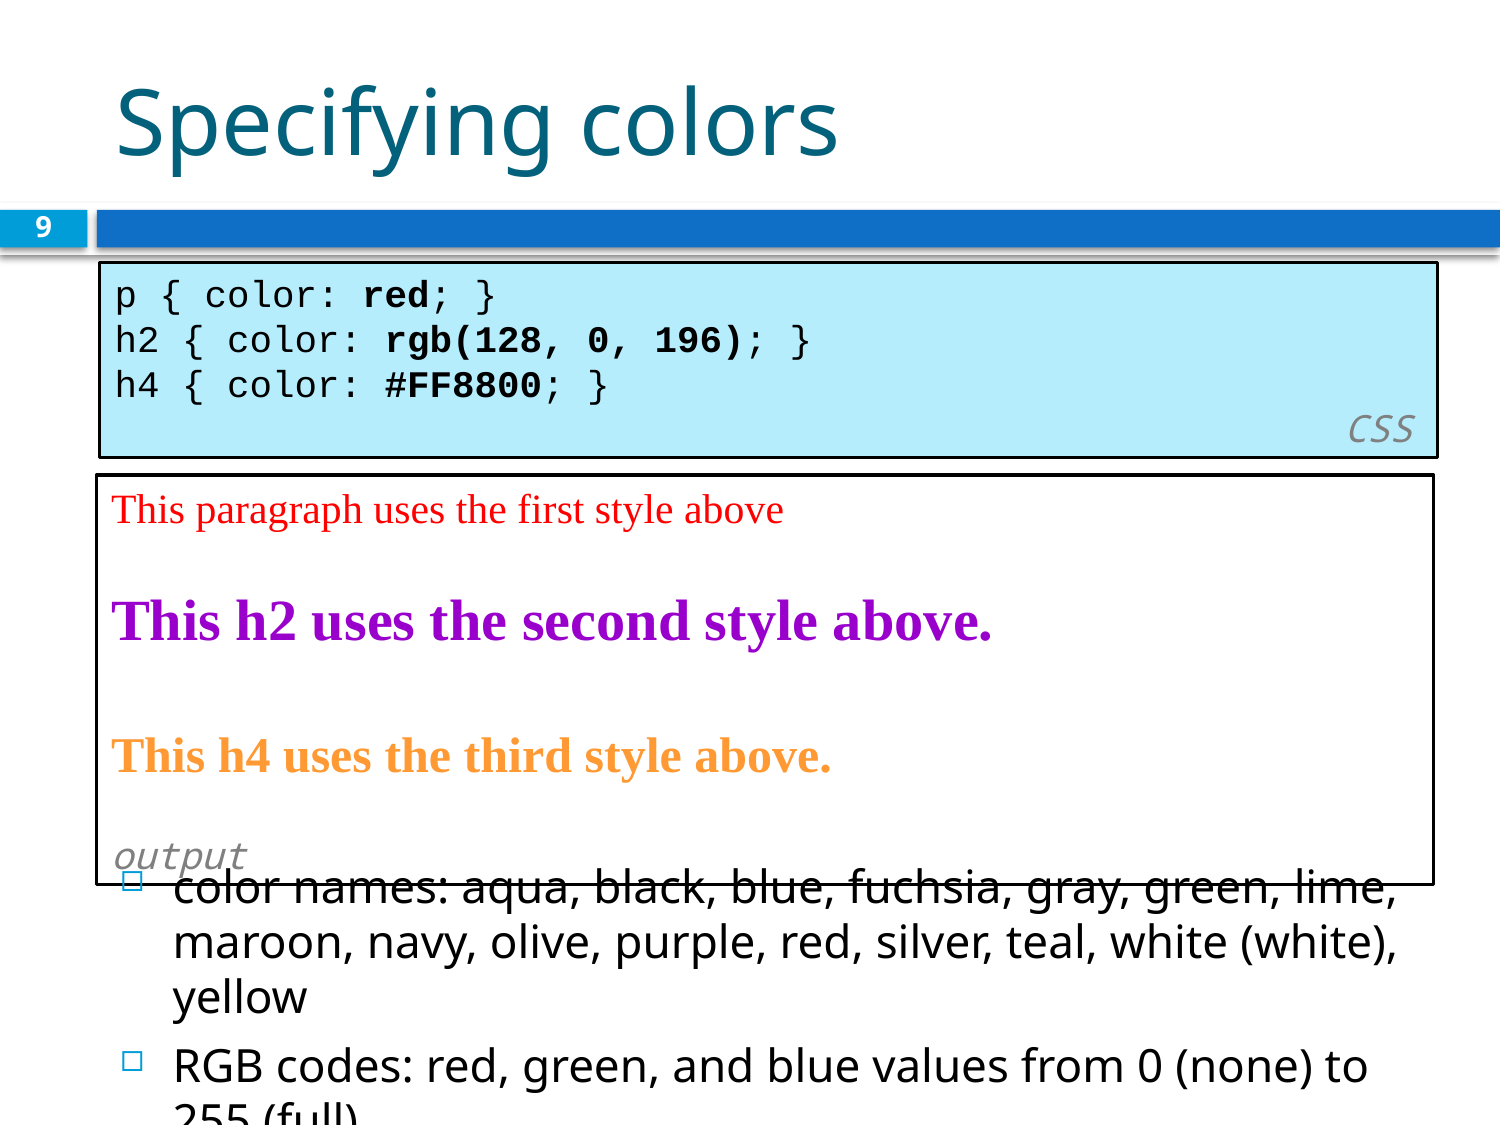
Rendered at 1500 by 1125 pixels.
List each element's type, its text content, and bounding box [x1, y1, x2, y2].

title Specifying colors [100, 37, 1439, 201]
list color names: aqua, black, blue, fuchsia, gray, green, lime, maroon, navy, olive, purple, red, silver, teal, white (white), yellow RGB codes: red, green, and blue values from 0 (none) to 255 (full) hex codes: RGB values in base-16 from 00 (0, none) to FF (255, full) [104, 849, 1443, 1101]
slide_number 9 [0, 208, 88, 249]
text_box p { color: red; } h2 { color: rgb(128, 0, 196); } h4 { color: #FF8800; } CSS [99, 262, 1438, 458]
text_box This paragraph uses the first style above This h2 uses the second style above. This h4 uses the third style above. output [96, 474, 1434, 885]
